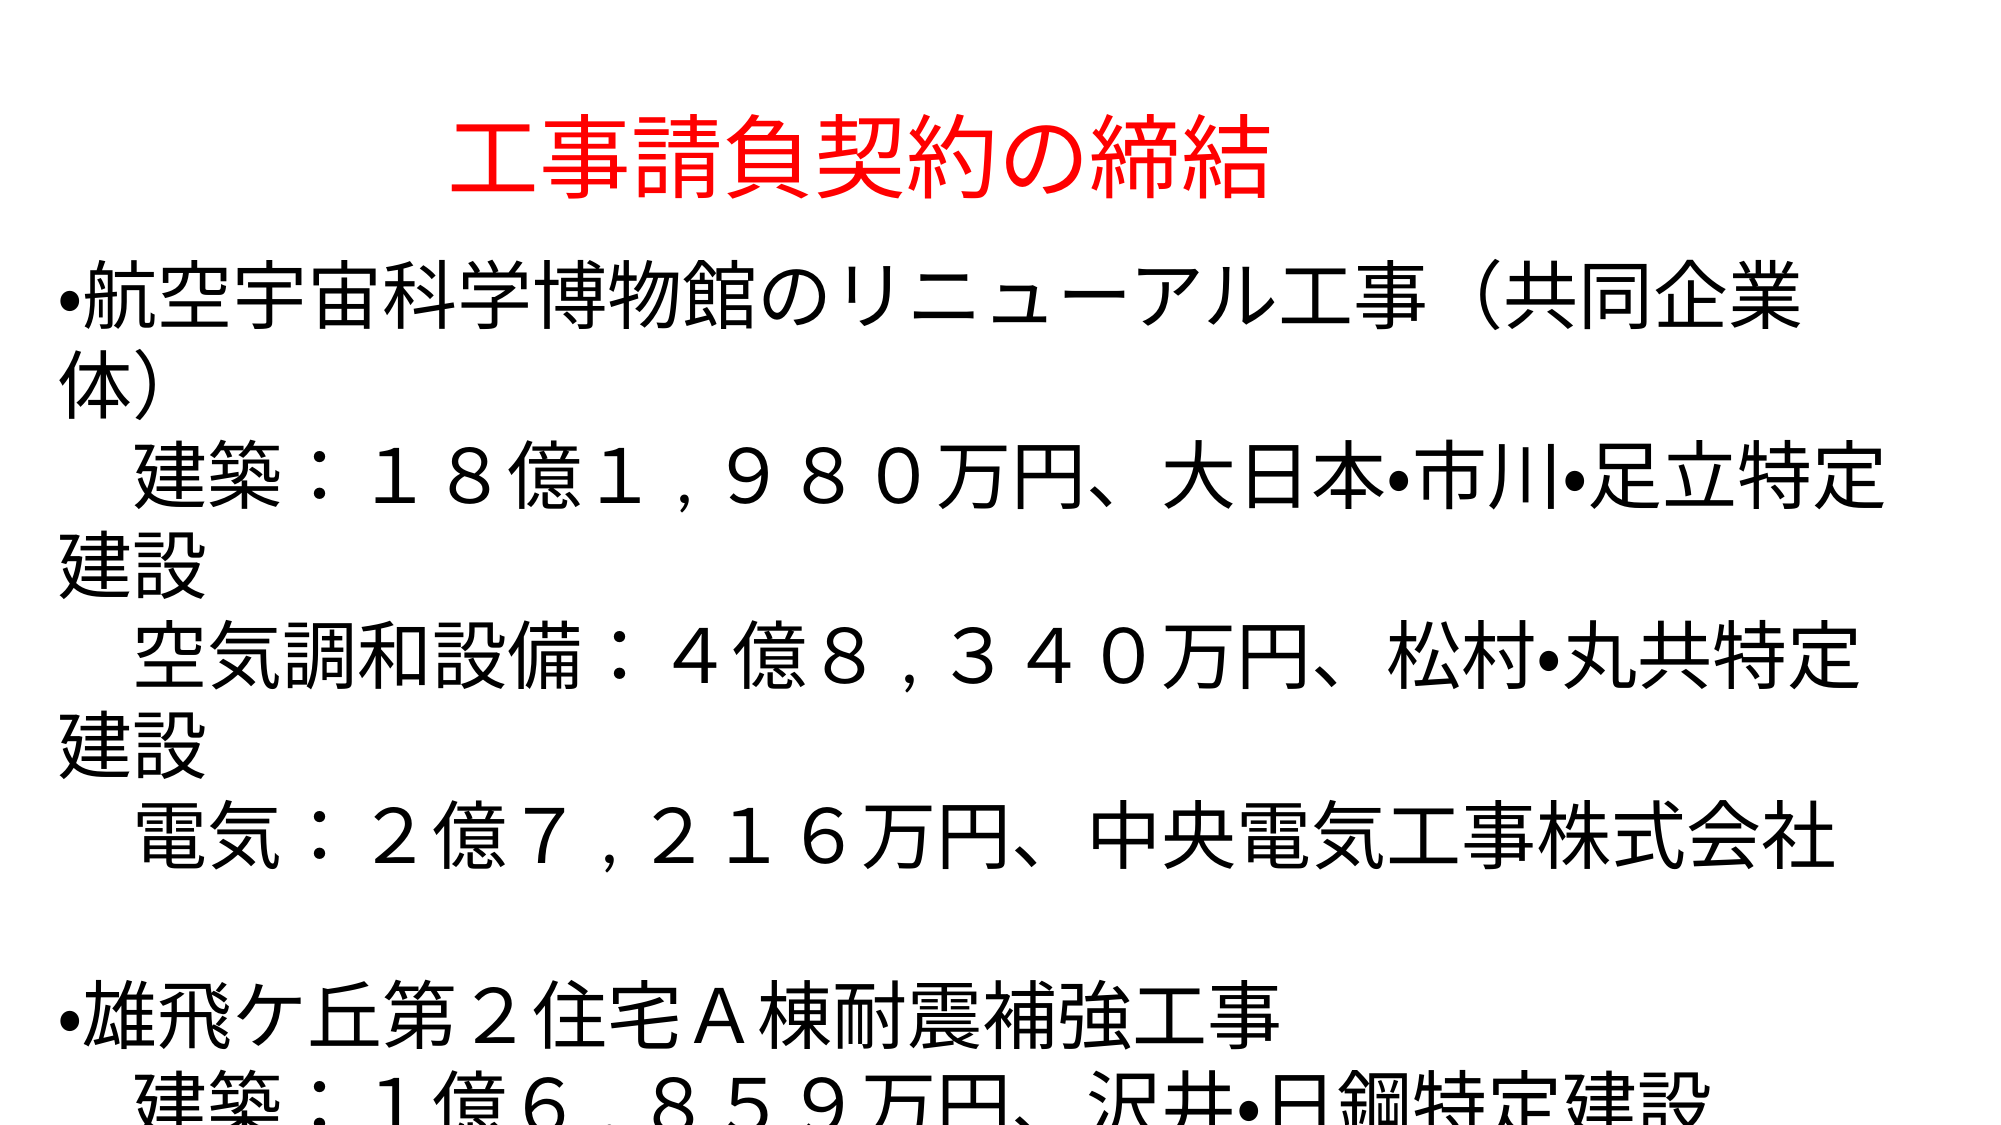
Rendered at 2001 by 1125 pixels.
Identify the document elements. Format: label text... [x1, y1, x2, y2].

text_box ・航空宇宙科学博物館のリニューアル工事（共同企業体） 建築：１８億１,９８０万円、大日本・市川・足立特定建設 空気調和設備：４億８,３４０万円、松村・丸共特定建設 電気：２億７,２１６万円、中央電気工事株式会社 ・雄飛ケ丘第２住宅Ａ棟耐震補強工事 建築：１億６,８５９万円、沢井・日鋼特定建設 [42, 240, 1946, 1125]
text_box 工事請負契約の締結 [433, 92, 1388, 218]
